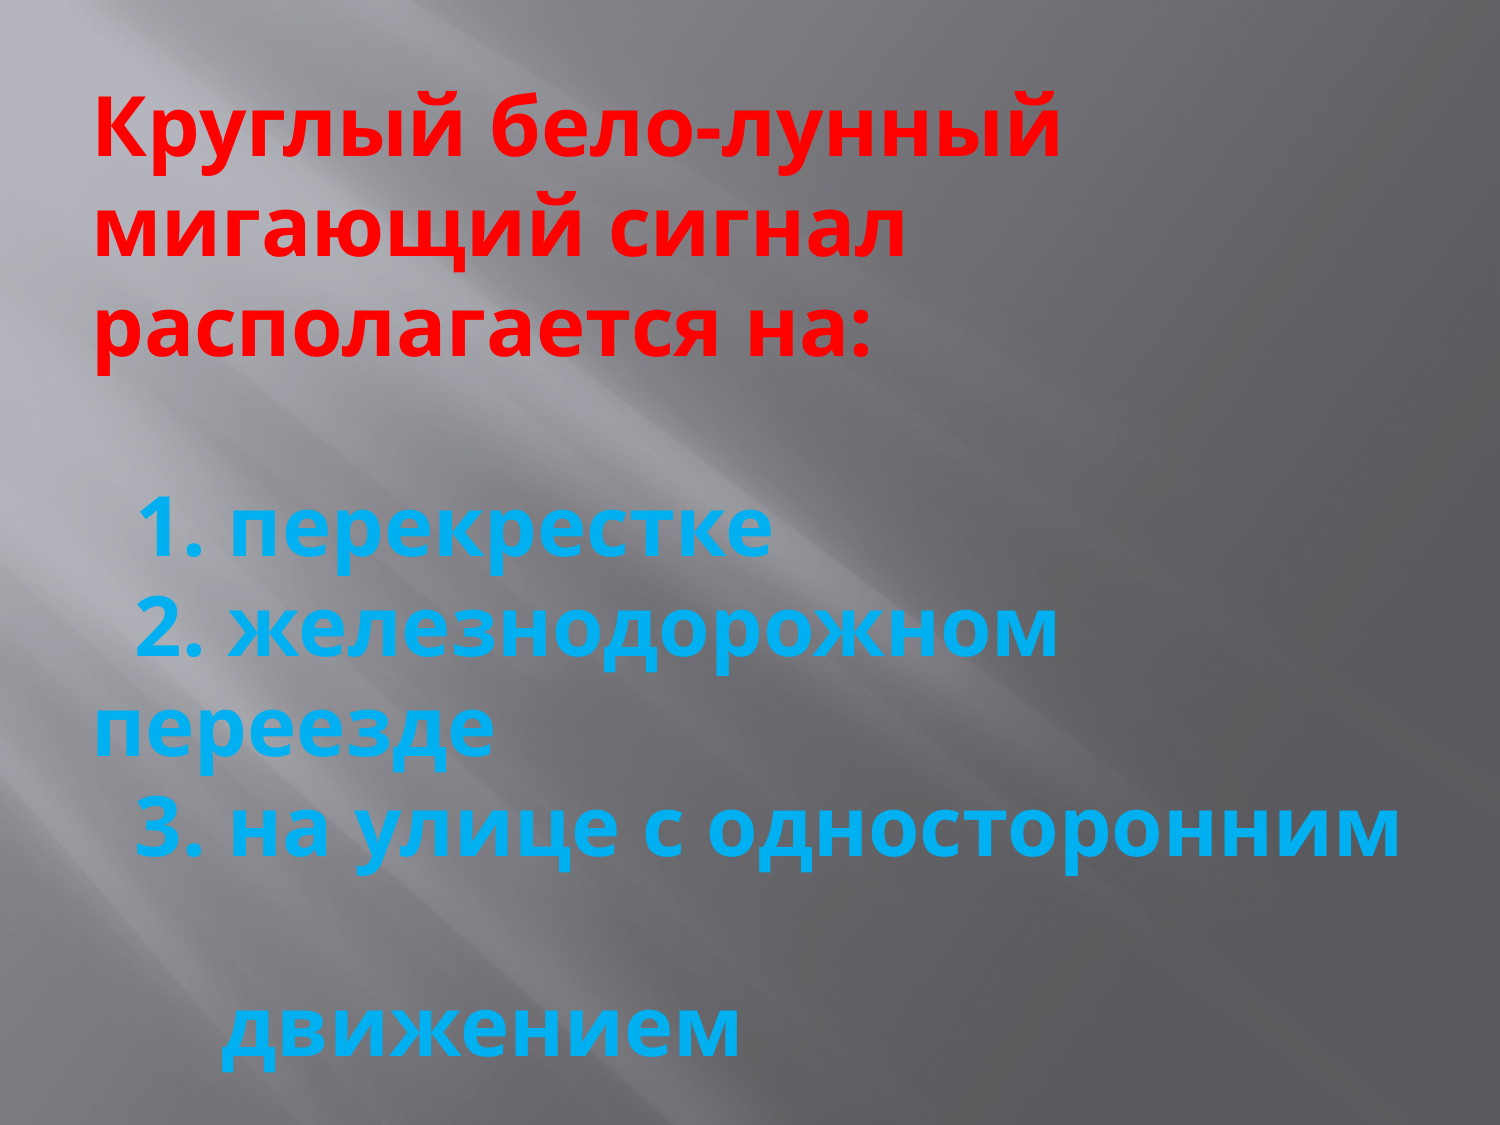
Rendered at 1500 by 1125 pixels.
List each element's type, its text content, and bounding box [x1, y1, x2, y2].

title Круглый бело-лунный мигающий сигнал располагается на: 1. перекрестке 2. железнодорожном переезде 3. на улице с односторонним движением [76, 479, 1427, 668]
